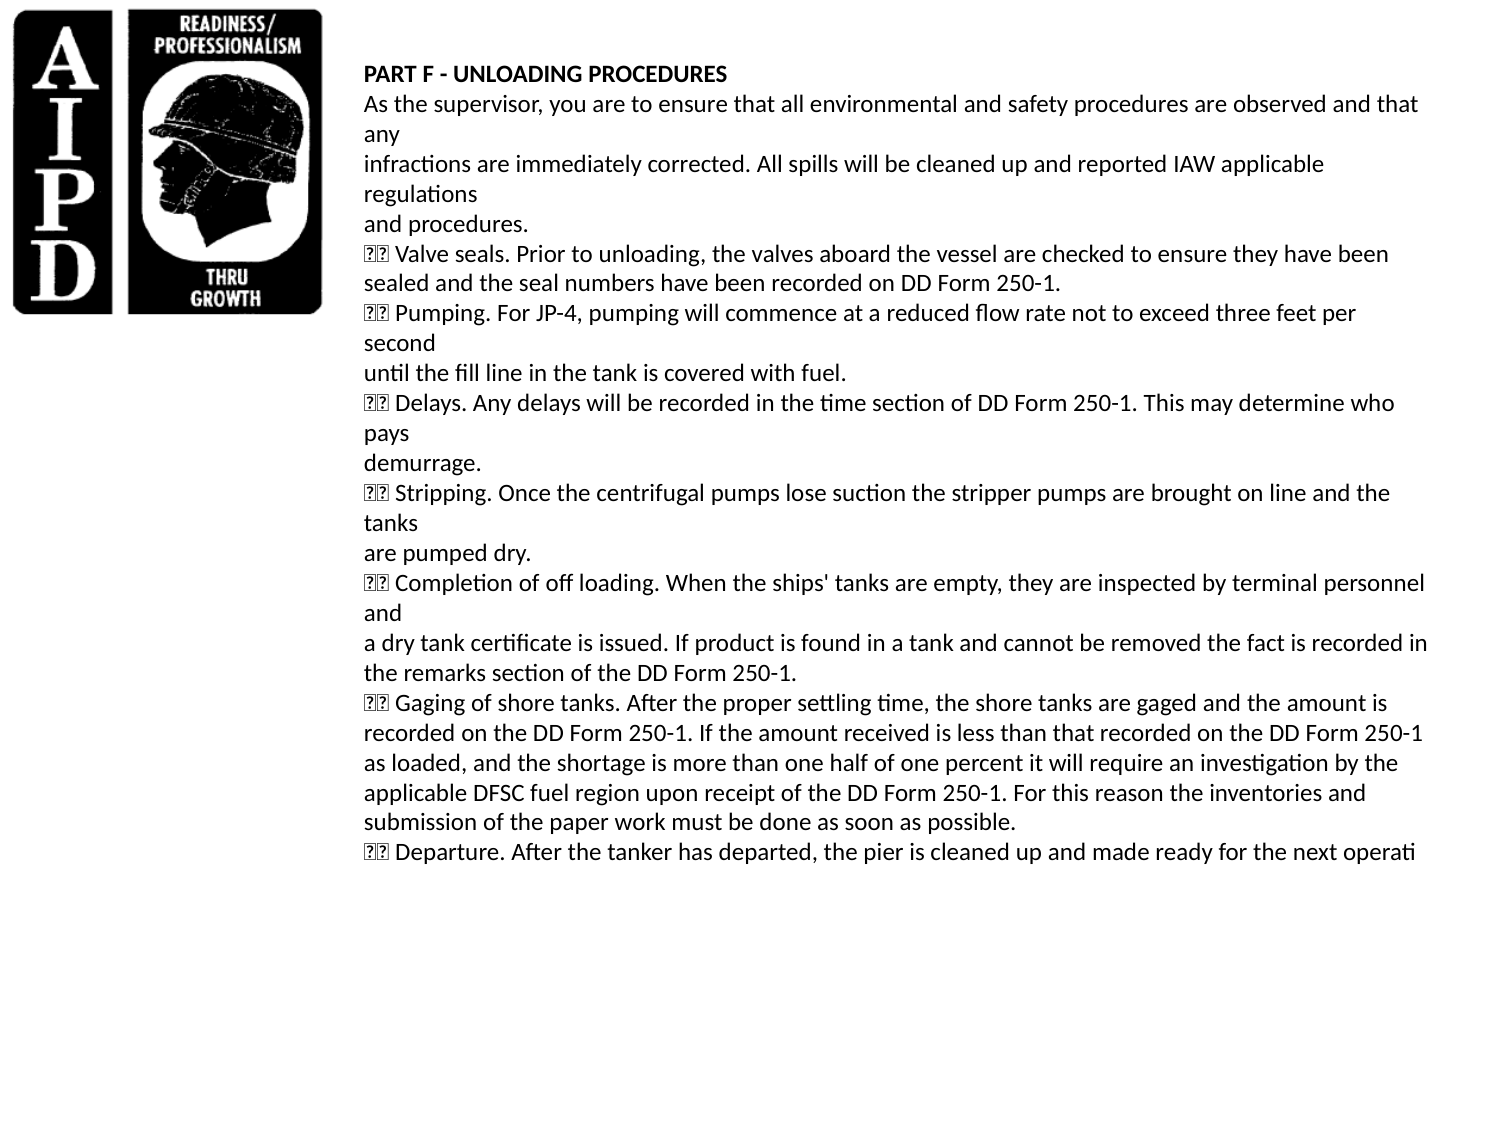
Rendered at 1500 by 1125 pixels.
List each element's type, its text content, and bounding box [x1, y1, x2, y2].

text_box PART F - UNLOADING PROCEDURES As the supervisor, you are to ensure that all environmental and safety procedures are observed and that any infractions are immediately corrected. All spills will be cleaned up and reported IAW applicable regulations and procedures.  Valve seals. Prior to unloading, the valves aboard the vessel are checked to ensure they have been sealed and the seal numbers have been recorded on DD Form 250-1.  Pumping. For JP-4, pumping will commence at a reduced flow rate not to exceed three feet per second until the fill line in the tank is covered with fuel.  Delays. Any delays will be recorded in the time section of DD Form 250-1. This may determine who pays demurrage.  Stripping. Once the centrifugal pumps lose suction the stripper pumps are brought on line and the tanks are pumped dry.  Completion of off loading. When the ships' tanks are empty, they are inspected by terminal personnel and a dry tank certificate is issued. If product is found in a tank and cannot be removed the fact is recorded in the remarks section of the DD Form 250-1.  Gaging of shore tanks. After the proper settling time, the shore tanks are gaged and the amount is recorded on the DD Form 250-1. If the amount received is less than that recorded on the DD Form 250-1 as loaded, and the shortage is more than one half of one percent it will require an investigation by the applicable DFSC fuel region upon receipt of the DD Form 250-1. For this reason the inventories and submission of the paper work must be done as soon as possible.  Departure. After the tanker has departed, the pier is cleaned up and made ready for the next operati [349, 50, 1450, 874]
picture [0, 0, 345, 326]
